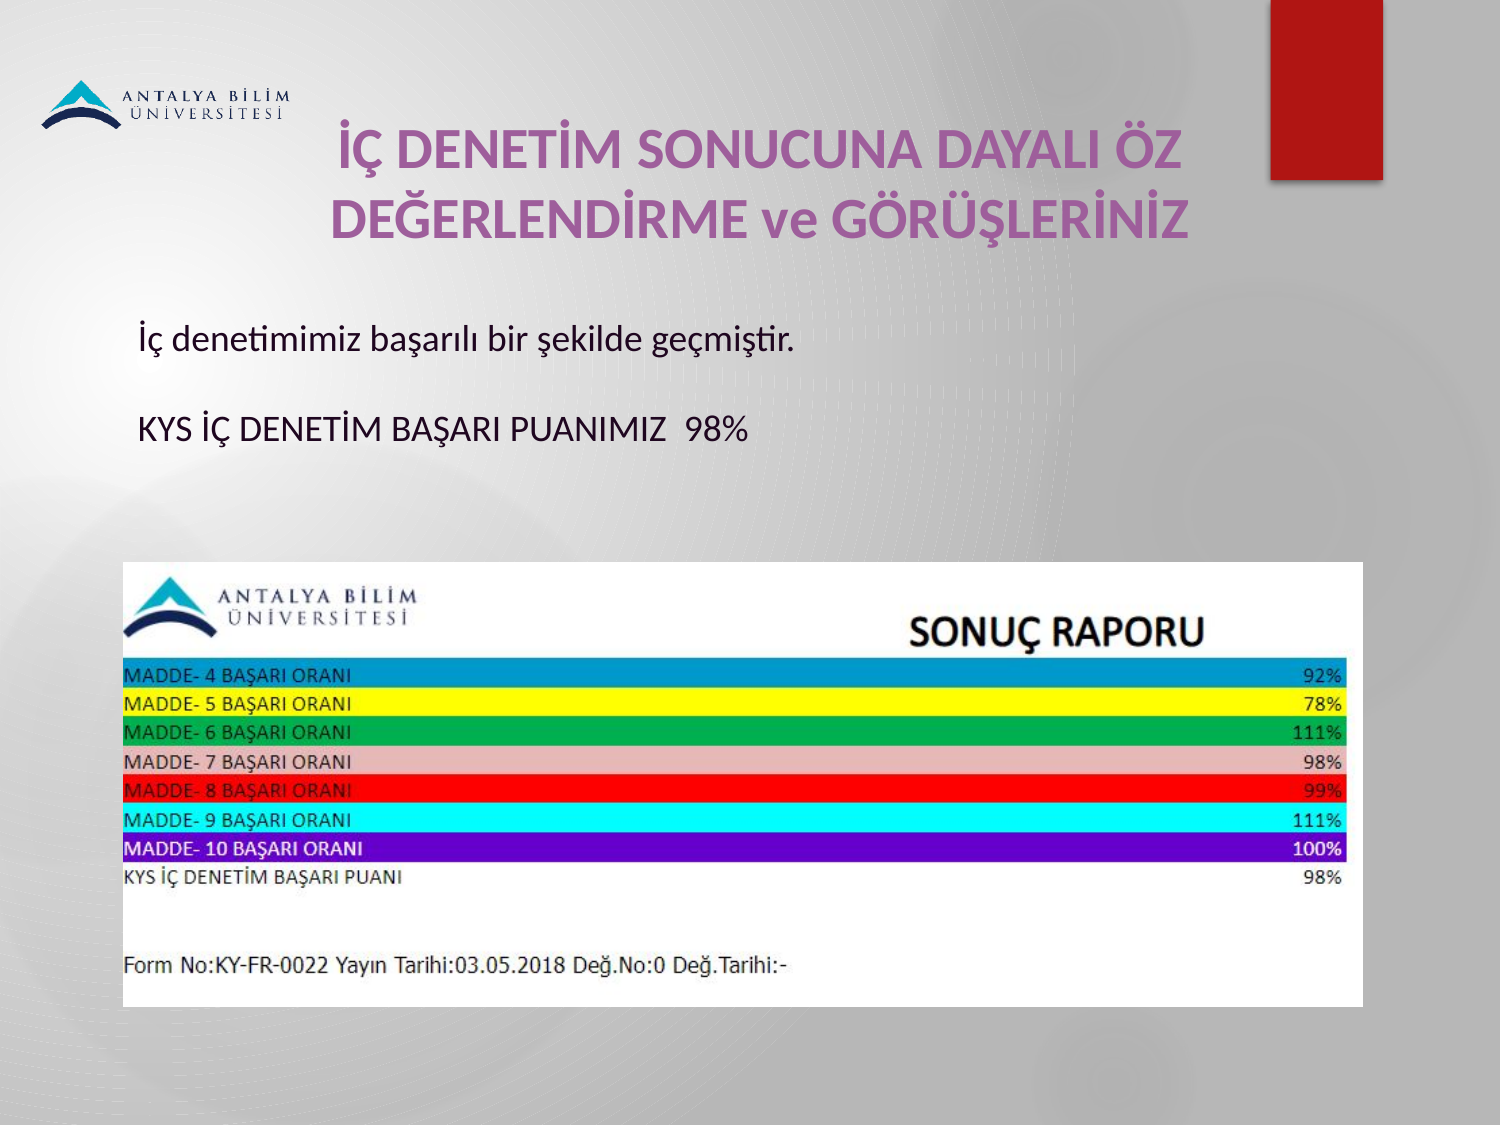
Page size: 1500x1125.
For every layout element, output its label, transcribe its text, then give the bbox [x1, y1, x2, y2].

picture [40, 77, 290, 132]
picture [122, 670, 133, 682]
picture [163, 671, 170, 678]
picture [237, 673, 248, 680]
picture [122, 562, 1363, 1007]
picture [272, 670, 279, 681]
picture [248, 671, 254, 678]
picture [341, 674, 350, 680]
picture [303, 669, 308, 679]
picture [259, 671, 267, 681]
text_box İÇ DENETİM SONUCUNA DAYALI ÖZ DEĞERLENDİRME ve GÖRÜŞLERİNİZ [191, 103, 1329, 259]
picture [315, 670, 321, 681]
picture [224, 668, 230, 679]
picture [1307, 670, 1316, 682]
picture [186, 668, 191, 683]
picture [324, 670, 331, 677]
text_box İç denetimimiz başarılı bir şekilde geçmiştir. KYS İÇ DENETİM BAŞARI PUANIMIZ 98% [123, 306, 1362, 457]
picture [207, 670, 214, 680]
